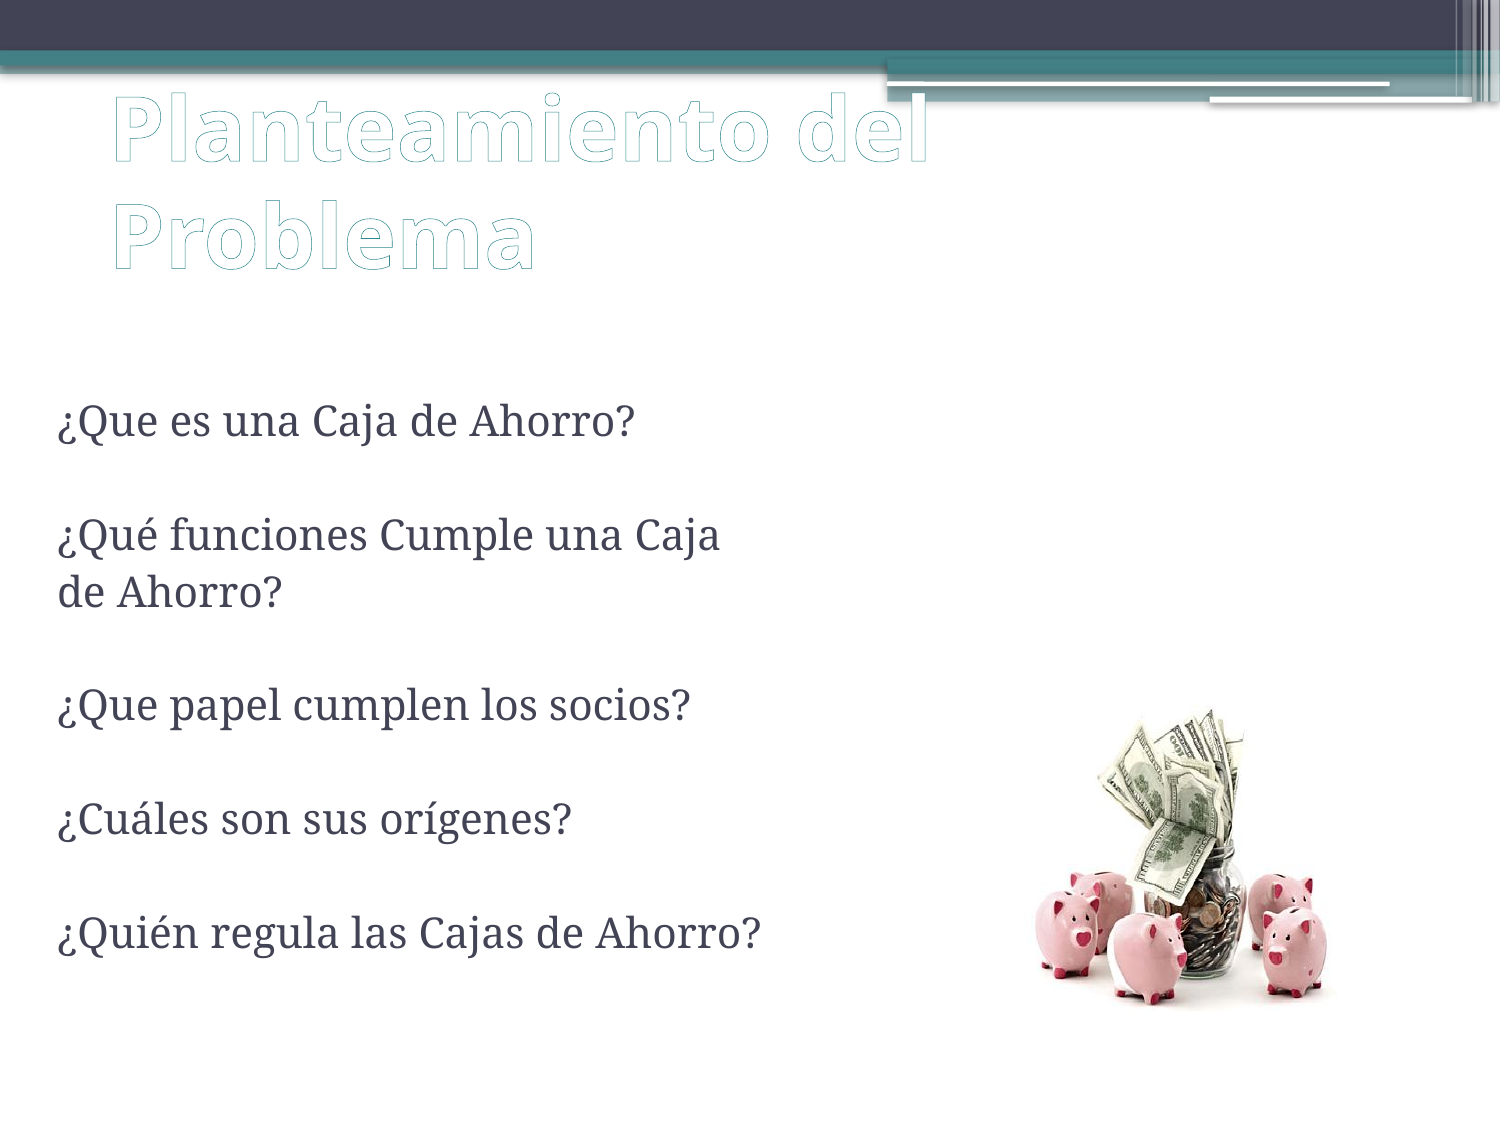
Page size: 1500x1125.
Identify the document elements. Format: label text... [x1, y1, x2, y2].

title Planteamiento del Problema [93, 70, 1369, 294]
list ¿Que es una Caja de Ahorro? ¿Qué funciones Cumple una Caja de Ahorro? ¿Que papel cumplen los socios? ¿Cuáles son sus orígenes? ¿Quién regula las Cajas de Ahorro? [35, 386, 1311, 1079]
picture [878, 702, 1500, 1011]
